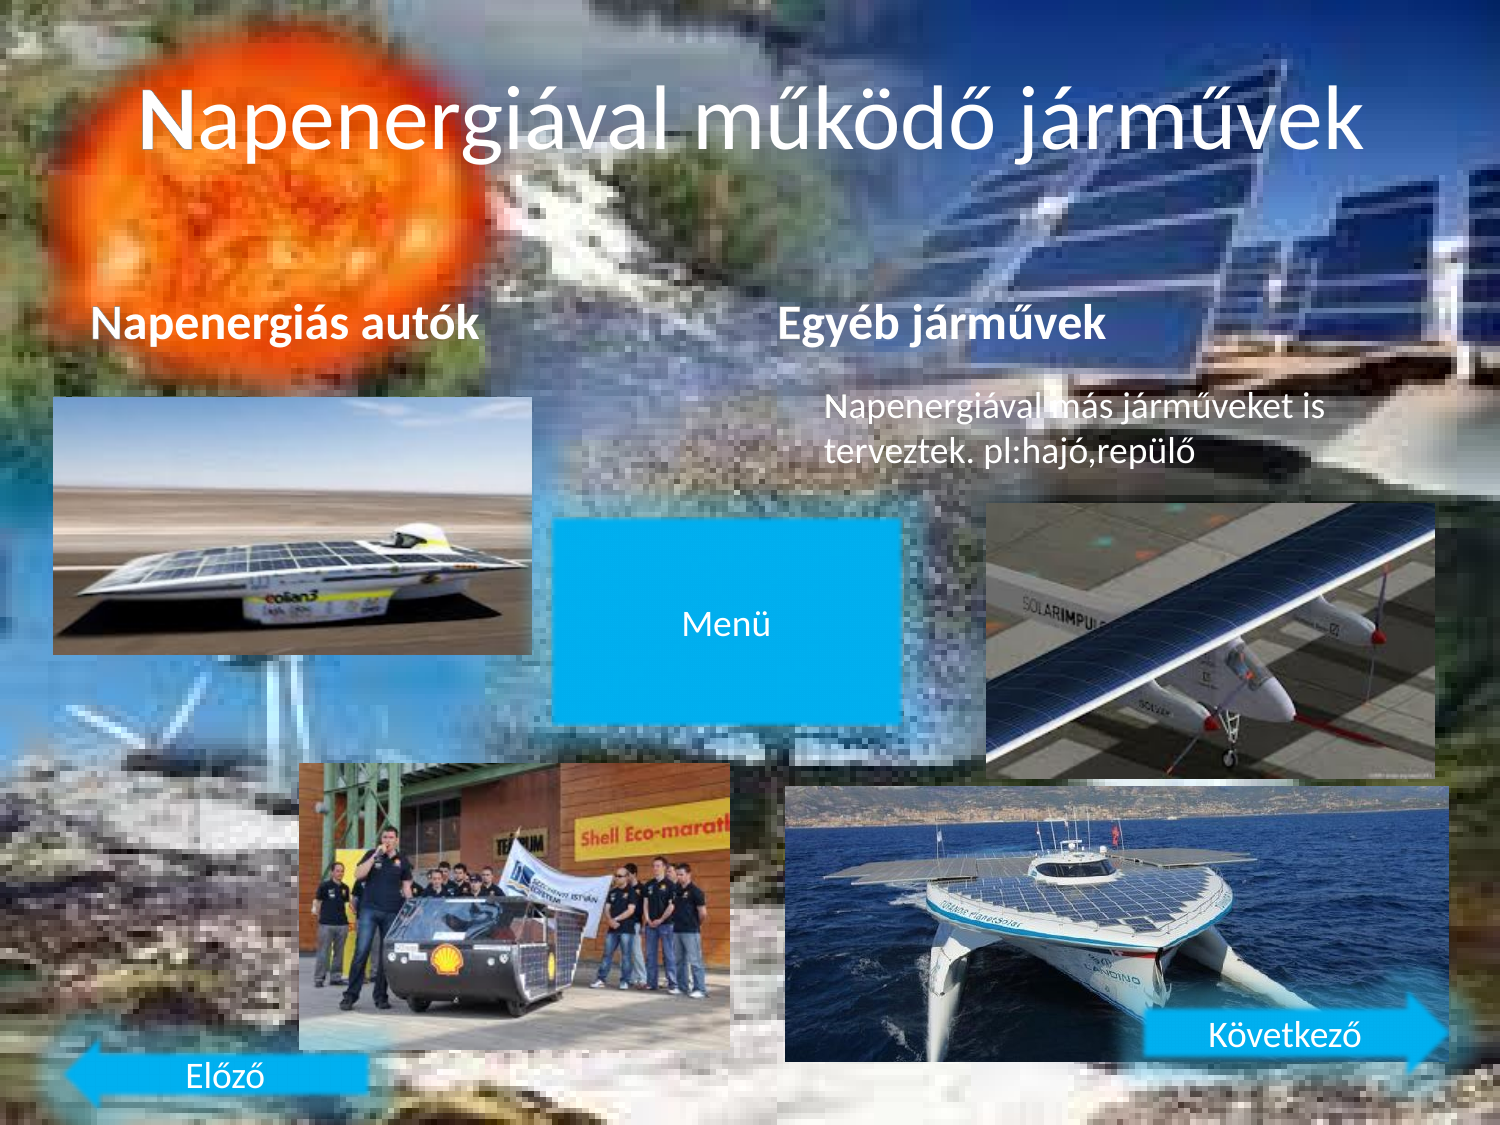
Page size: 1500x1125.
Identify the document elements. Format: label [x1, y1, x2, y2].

list [784, 786, 1449, 1062]
list [52, 396, 532, 656]
picture [0, 0, 1500, 1125]
